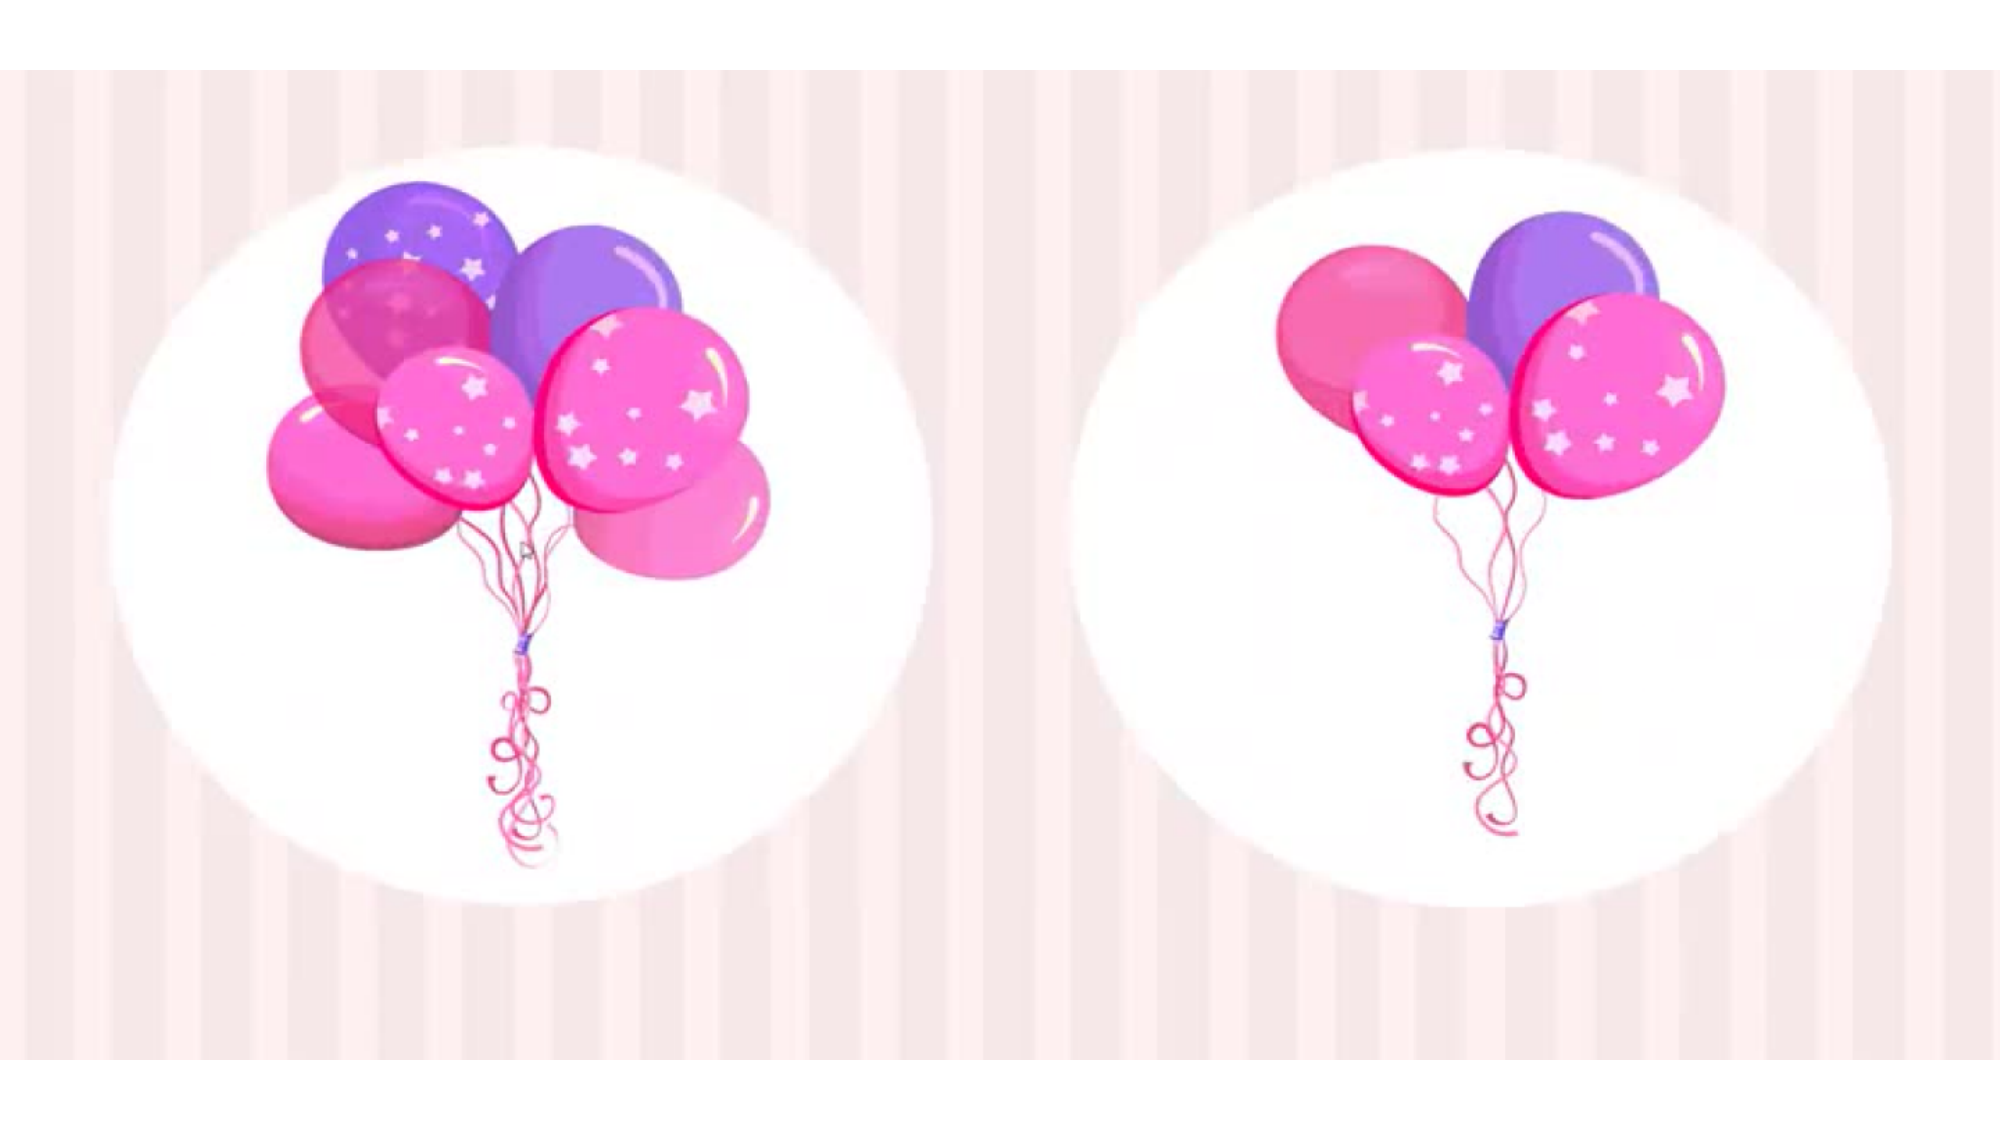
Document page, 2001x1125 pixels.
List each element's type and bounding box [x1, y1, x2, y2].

picture [0, 70, 2000, 1060]
